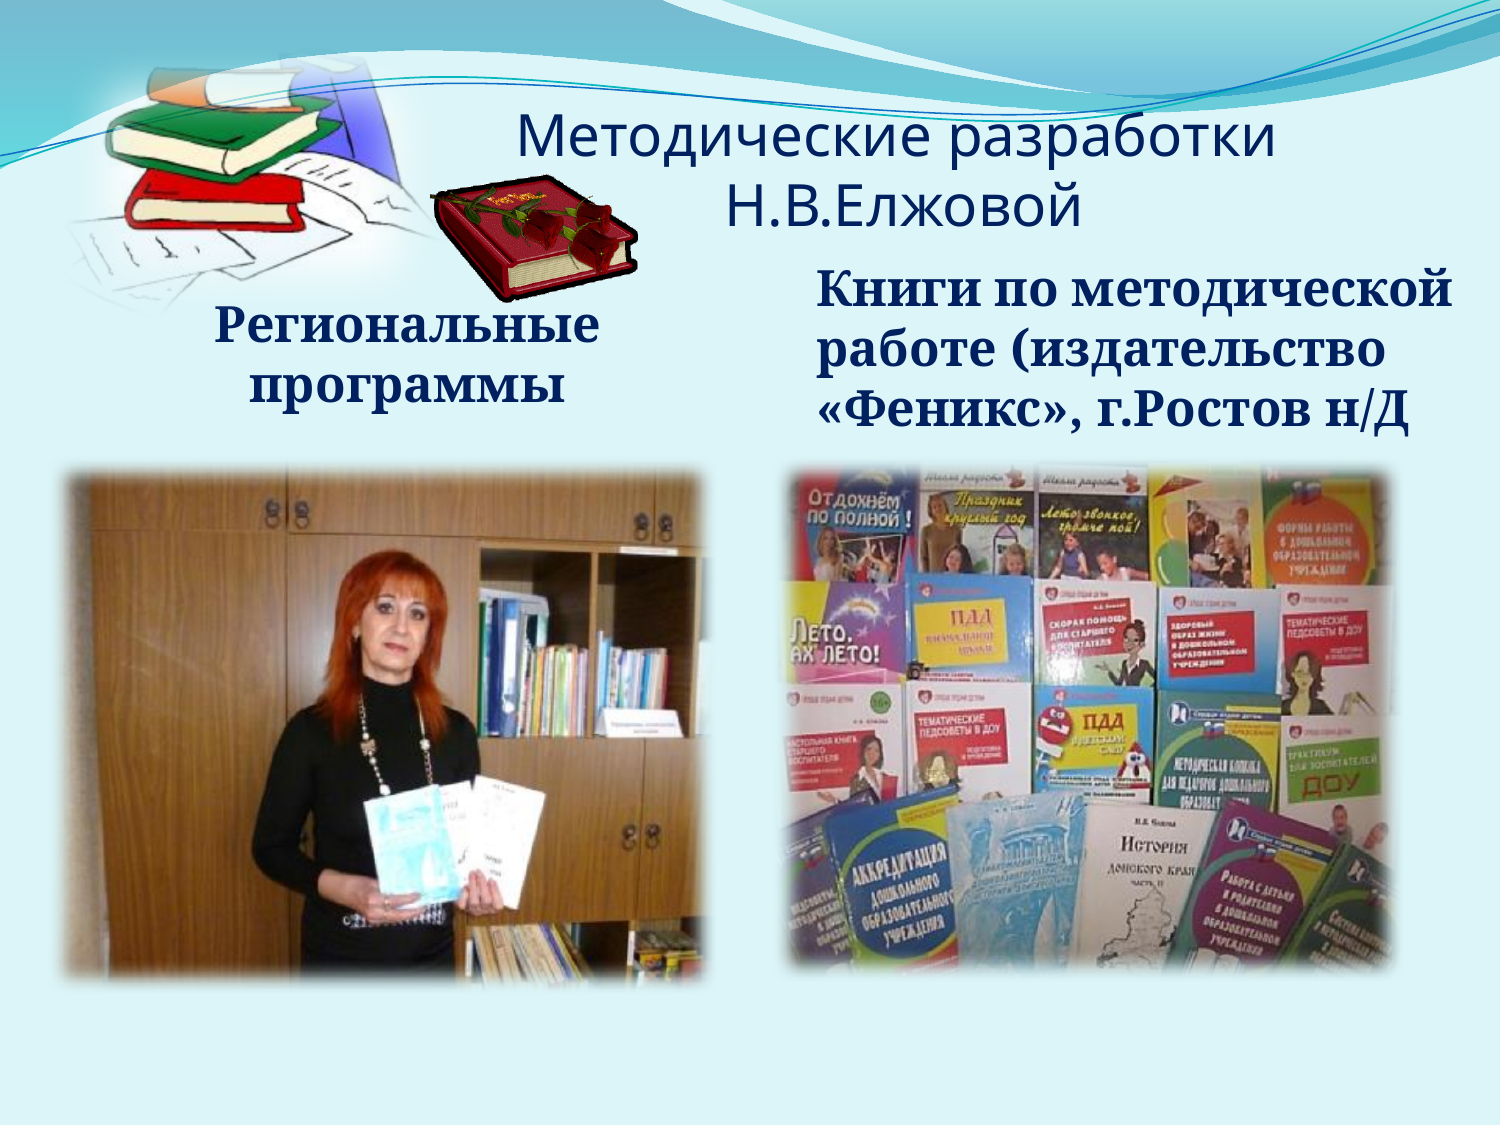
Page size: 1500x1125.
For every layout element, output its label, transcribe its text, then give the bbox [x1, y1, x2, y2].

title Методические разработки Н.В.Елжовой [452, 45, 1425, 238]
list Региональные программы [79, 290, 737, 415]
picture [58, 42, 638, 322]
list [46, 455, 718, 994]
list Книги по методической работе (издательство «Феникс», г.Ростов н/Д [809, 267, 1465, 427]
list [773, 455, 1405, 983]
